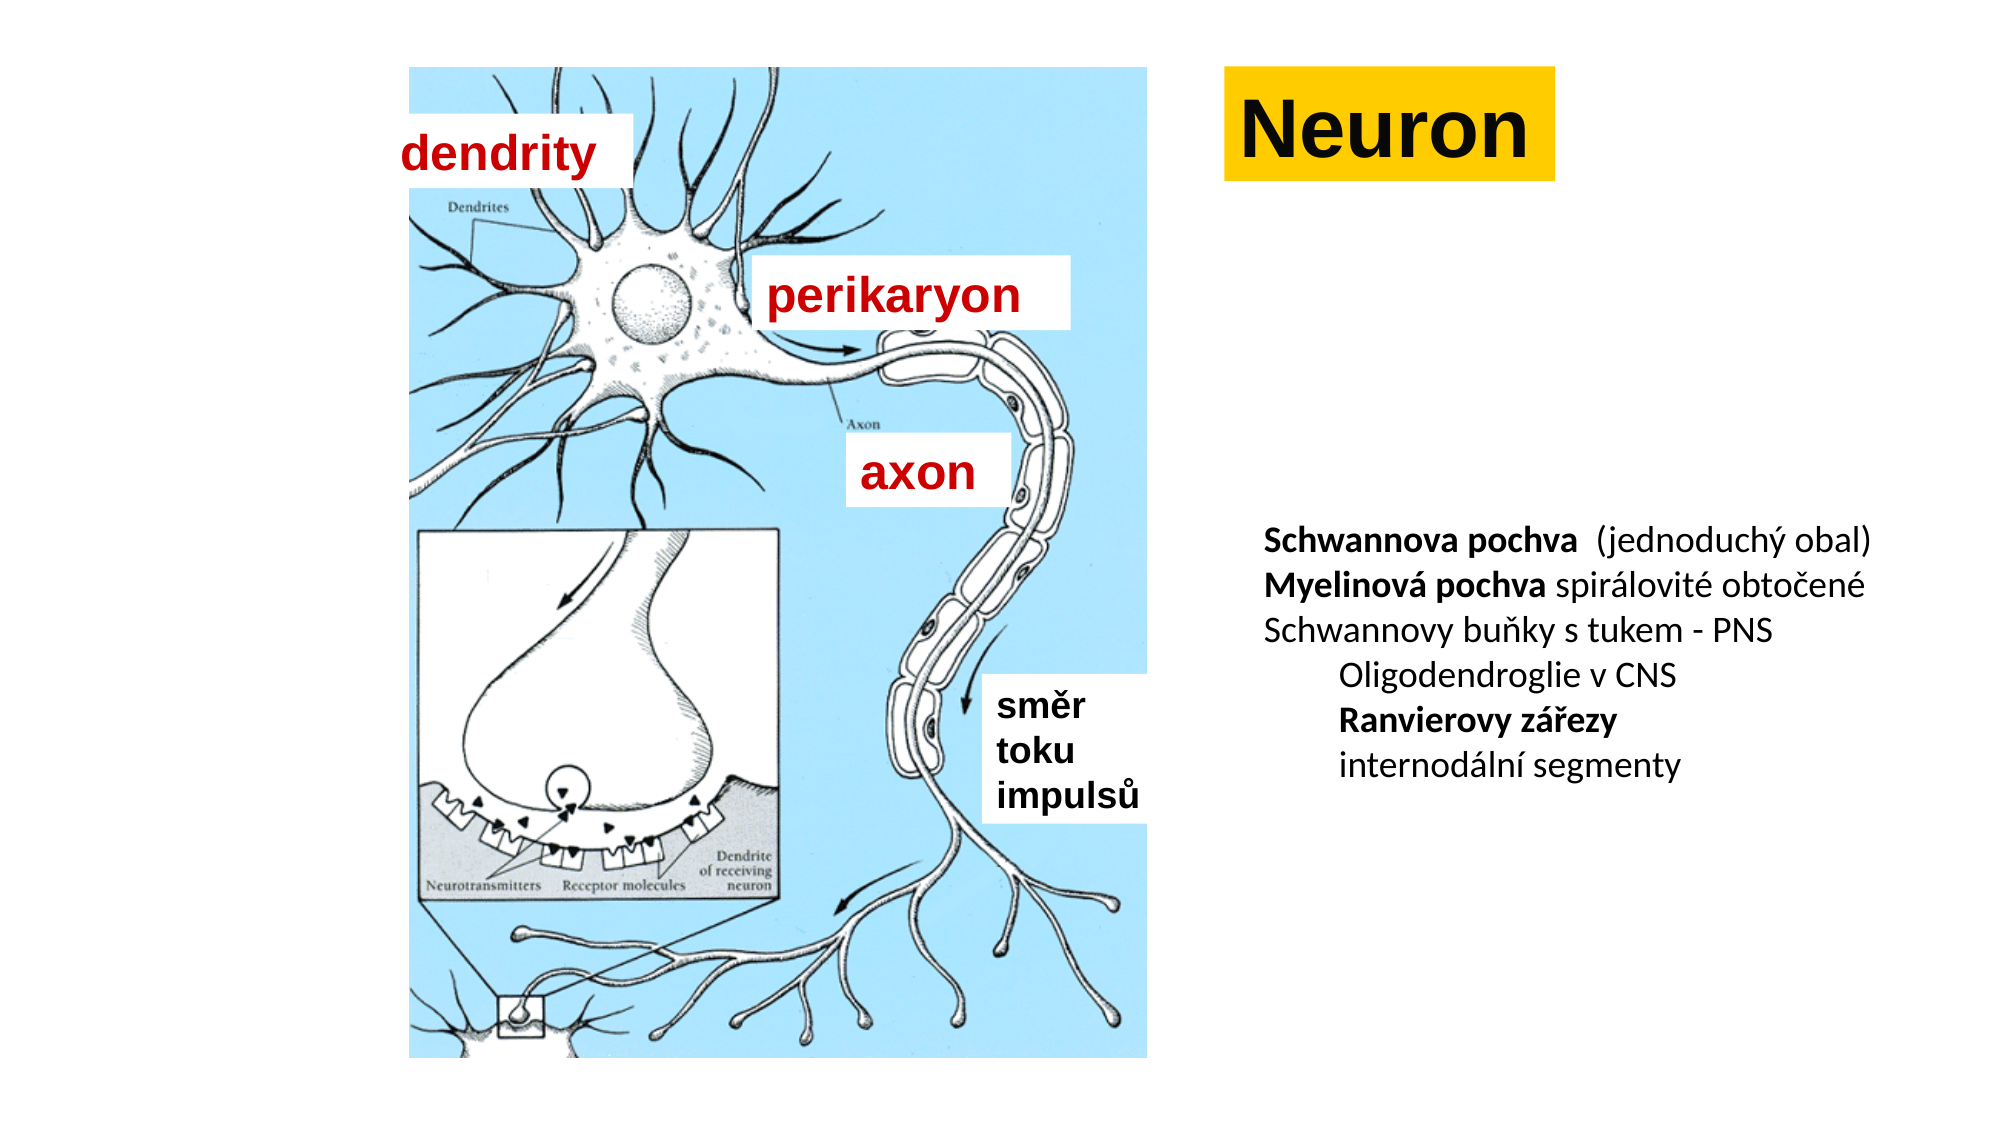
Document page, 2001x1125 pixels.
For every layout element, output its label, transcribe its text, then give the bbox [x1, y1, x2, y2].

text_box Neuron [1224, 66, 1556, 182]
text_box Schwannova pochva (jednoduchý obal) Myelinová pochva spirálovité obtočené Schwannovy buňky s tukem - PNS Oligodendroglie v CNS Ranvierovy zářezy internodální segmenty [1249, 507, 1950, 793]
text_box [385, 67, 1171, 1058]
